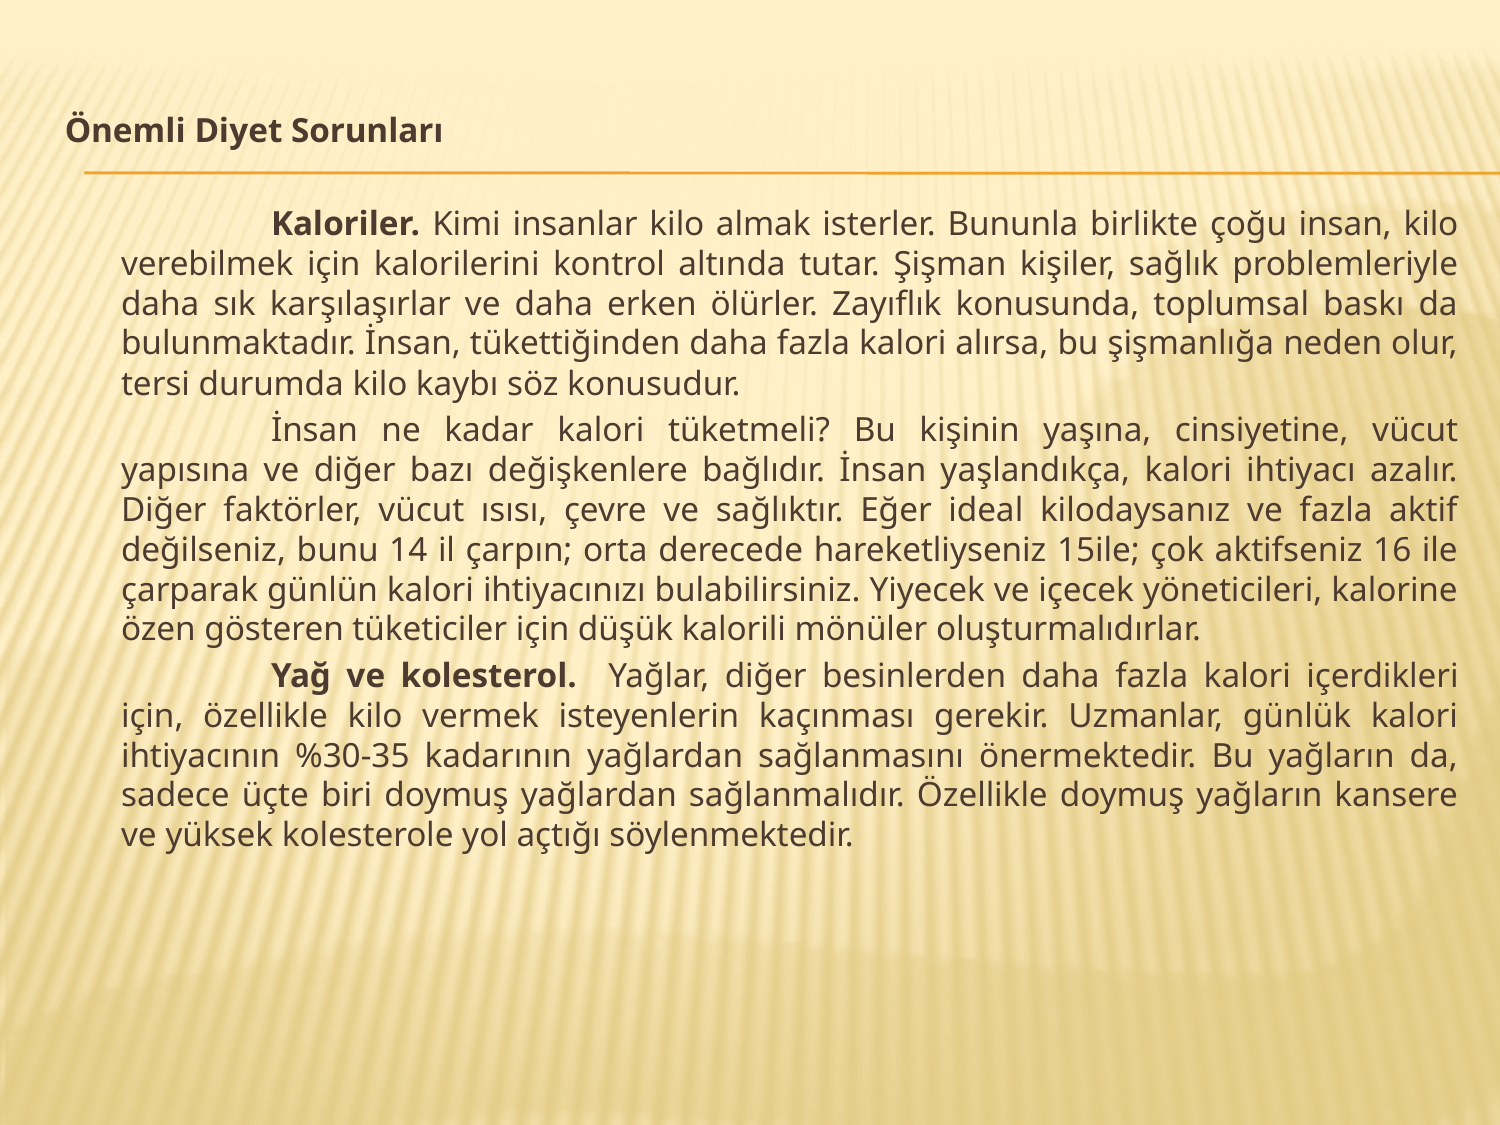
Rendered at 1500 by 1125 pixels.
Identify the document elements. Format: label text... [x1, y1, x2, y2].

list Önemli Diyet Sorunları Kaloriler. Kimi insanlar kilo almak isterler. Bununla birlikte çoğu insan, kilo verebilmek için kalorilerini kontrol altında tutar. Şişman kişiler, sağlık problemleriyle daha sık karşılaşırlar ve daha erken ölürler. Zayıflık konusunda, toplumsal baskı da bulunmaktadır. İnsan, tükettiğinden daha fazla kalori alırsa, bu şişmanlığa neden olur, tersi durumda kilo kaybı söz konusudur. İnsan ne kadar kalori tüketmeli? Bu kişinin yaşına, cinsiyetine, vücut yapısına ve diğer bazı değişkenlere bağlıdır. İnsan yaşlandıkça, kalori ihtiyacı azalır. Diğer faktörler, vücut ısısı, çevre ve sağlıktır. Eğer ideal kilodaysanız ve fazla aktif değilseniz, bunu 14 il çarpın; orta derecede hareketliyseniz 15ile; çok aktifseniz 16 ile çarparak günlün kalori ihtiyacınızı bulabilirsiniz. Yiyecek ve içecek yöneticileri, kalorine özen gösteren tüketiciler için düşük kalorili mönüler oluşturmalıdırlar. Yağ ve kolesterol. Yağlar, diğer besinlerden daha fazla kalori içerdikleri için, özellikle kilo vermek isteyenlerin kaçınması gerekir. Uzmanlar, günlük kalori ihtiyacının %30-35 kadarının yağlardan sağlanmasını önermektedir. Bu yağların da, sadece üçte biri doymuş yağlardan sağlanmalıdır. Özellikle doymuş yağların kansere ve yüksek kolesterole yol açtığı söylenmektedir. [50, 101, 1475, 998]
